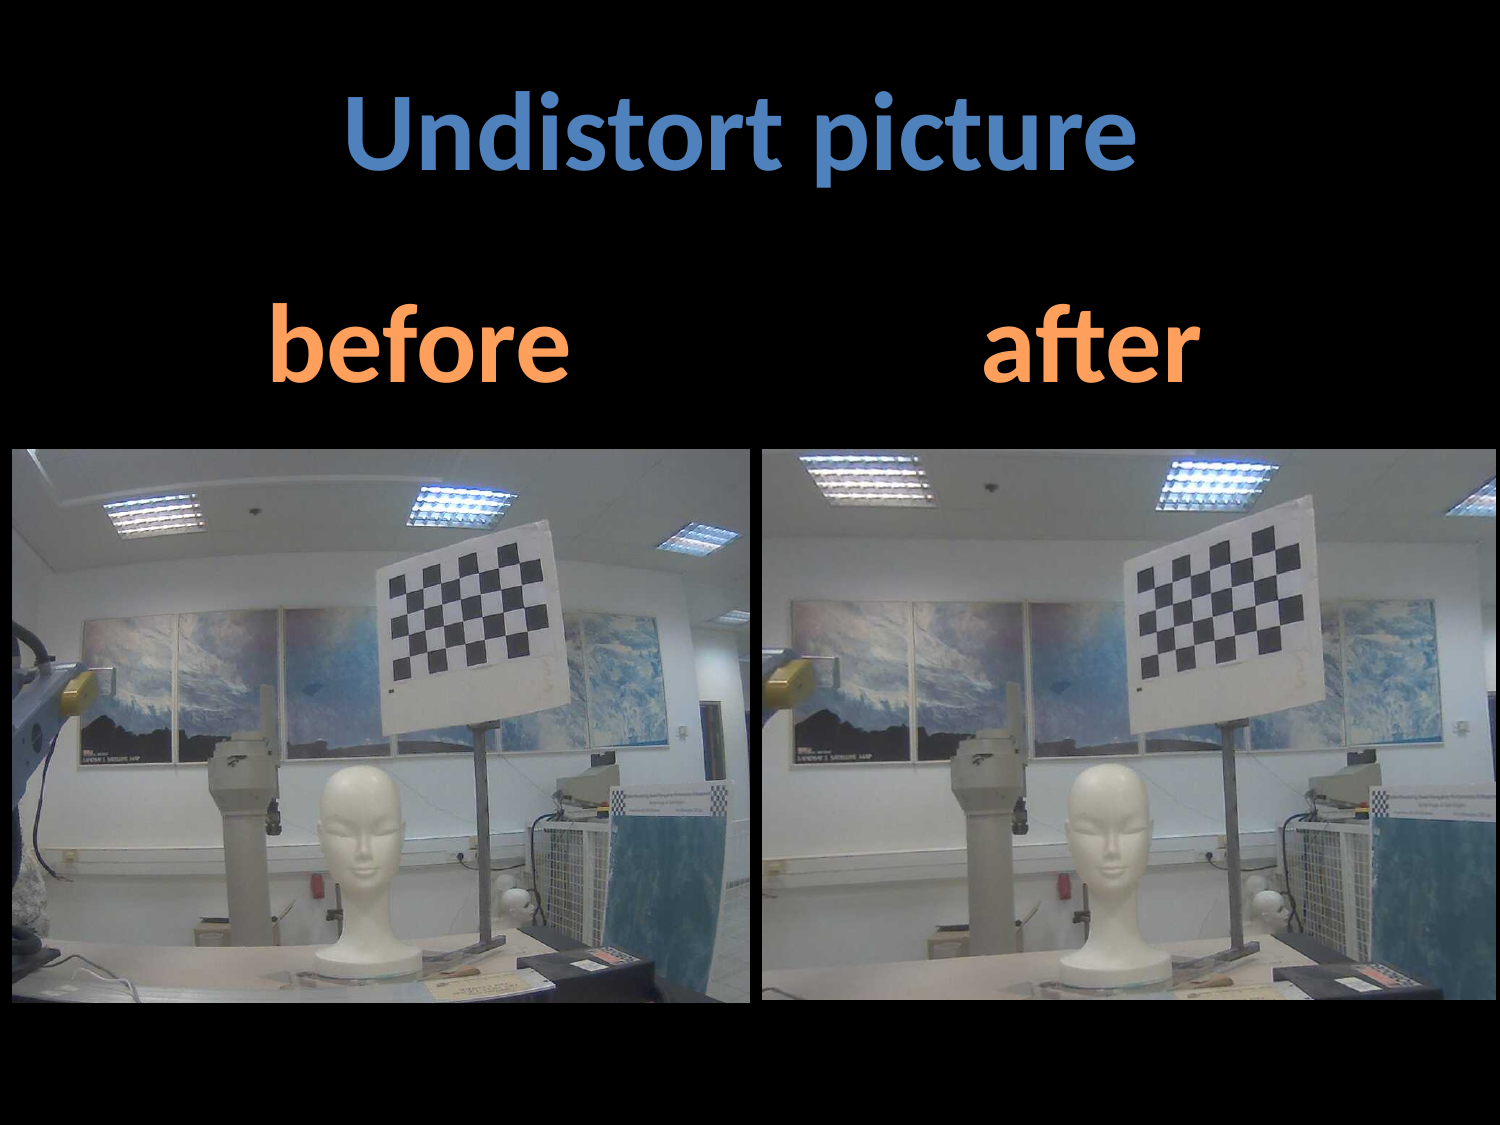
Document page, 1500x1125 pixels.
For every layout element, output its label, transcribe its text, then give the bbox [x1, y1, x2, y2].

text_box before [251, 262, 588, 413]
picture [12, 449, 751, 1004]
text_box after [965, 262, 1218, 413]
picture [762, 449, 1497, 1001]
text_box Undistort picture [327, 49, 1156, 200]
